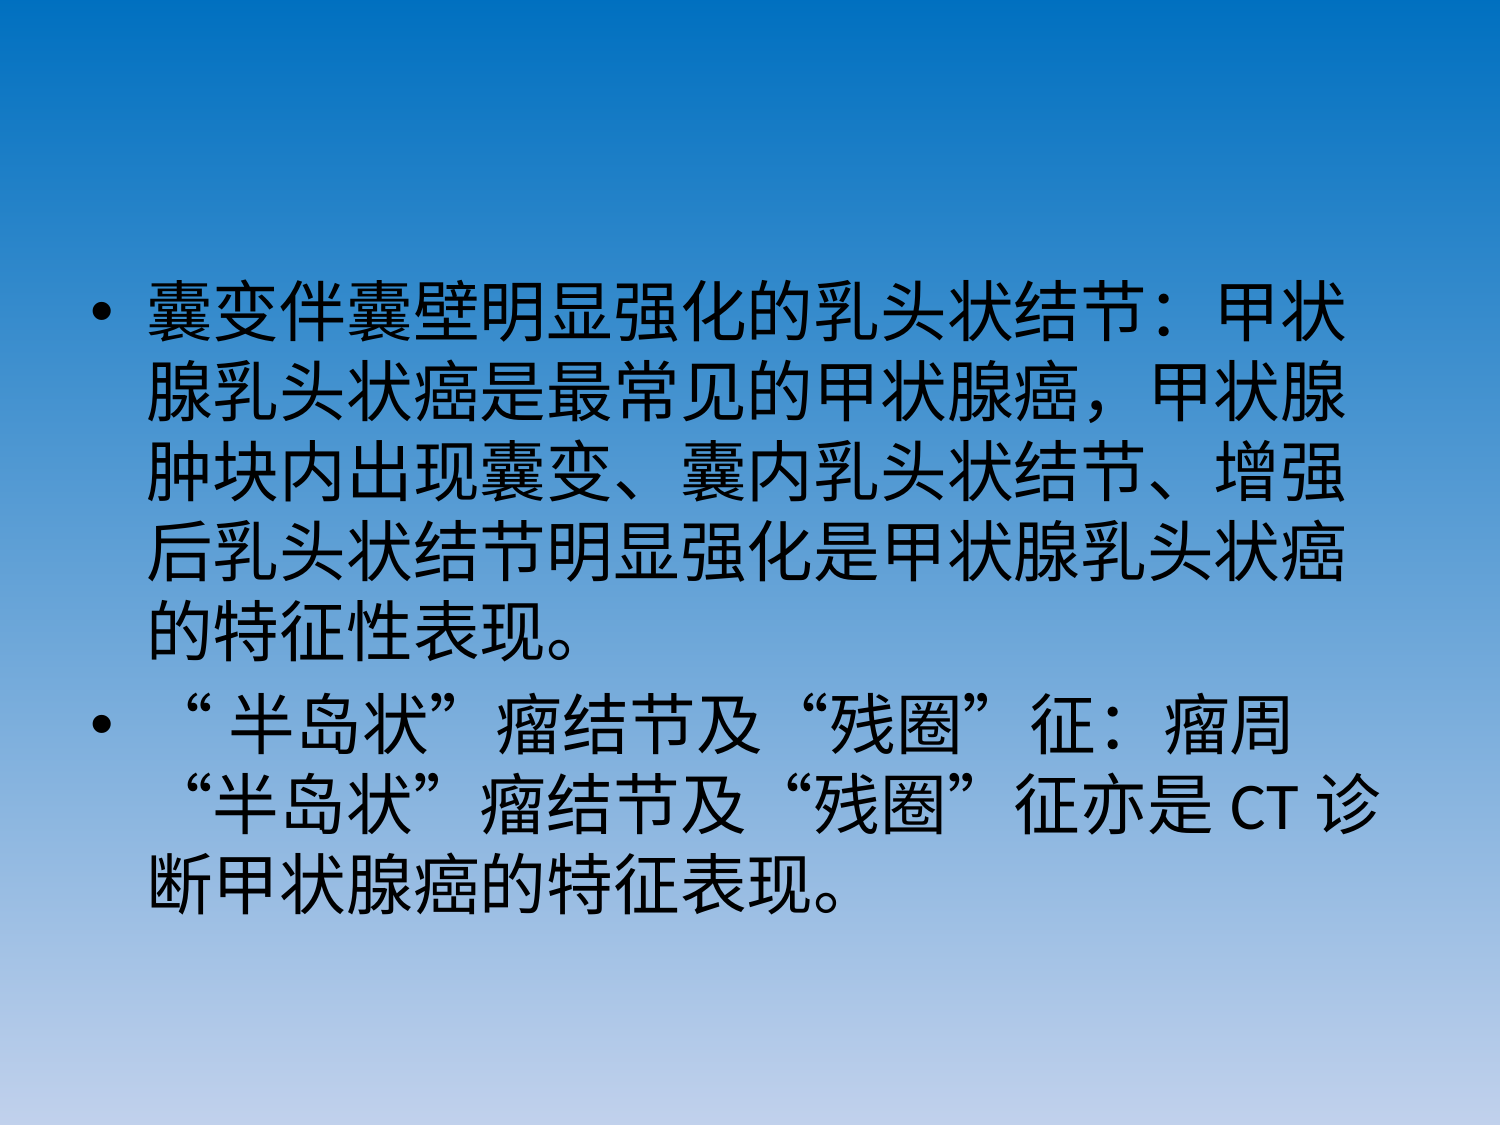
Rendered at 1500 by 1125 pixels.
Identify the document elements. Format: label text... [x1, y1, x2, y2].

list 囊变伴囊壁明显强化的乳头状结节：甲状腺乳头状癌是最常见的甲状腺癌，甲状腺肿块内出现囊变、囊内乳头状结节、增强后乳头状结节明显强化是甲状腺乳头状癌的特征性表现。 “半岛状”瘤结节及“残圈”征：瘤周“半岛状”瘤结节及“残圈”征亦是CT诊断甲状腺癌的特征表现。 [75, 262, 1425, 1005]
